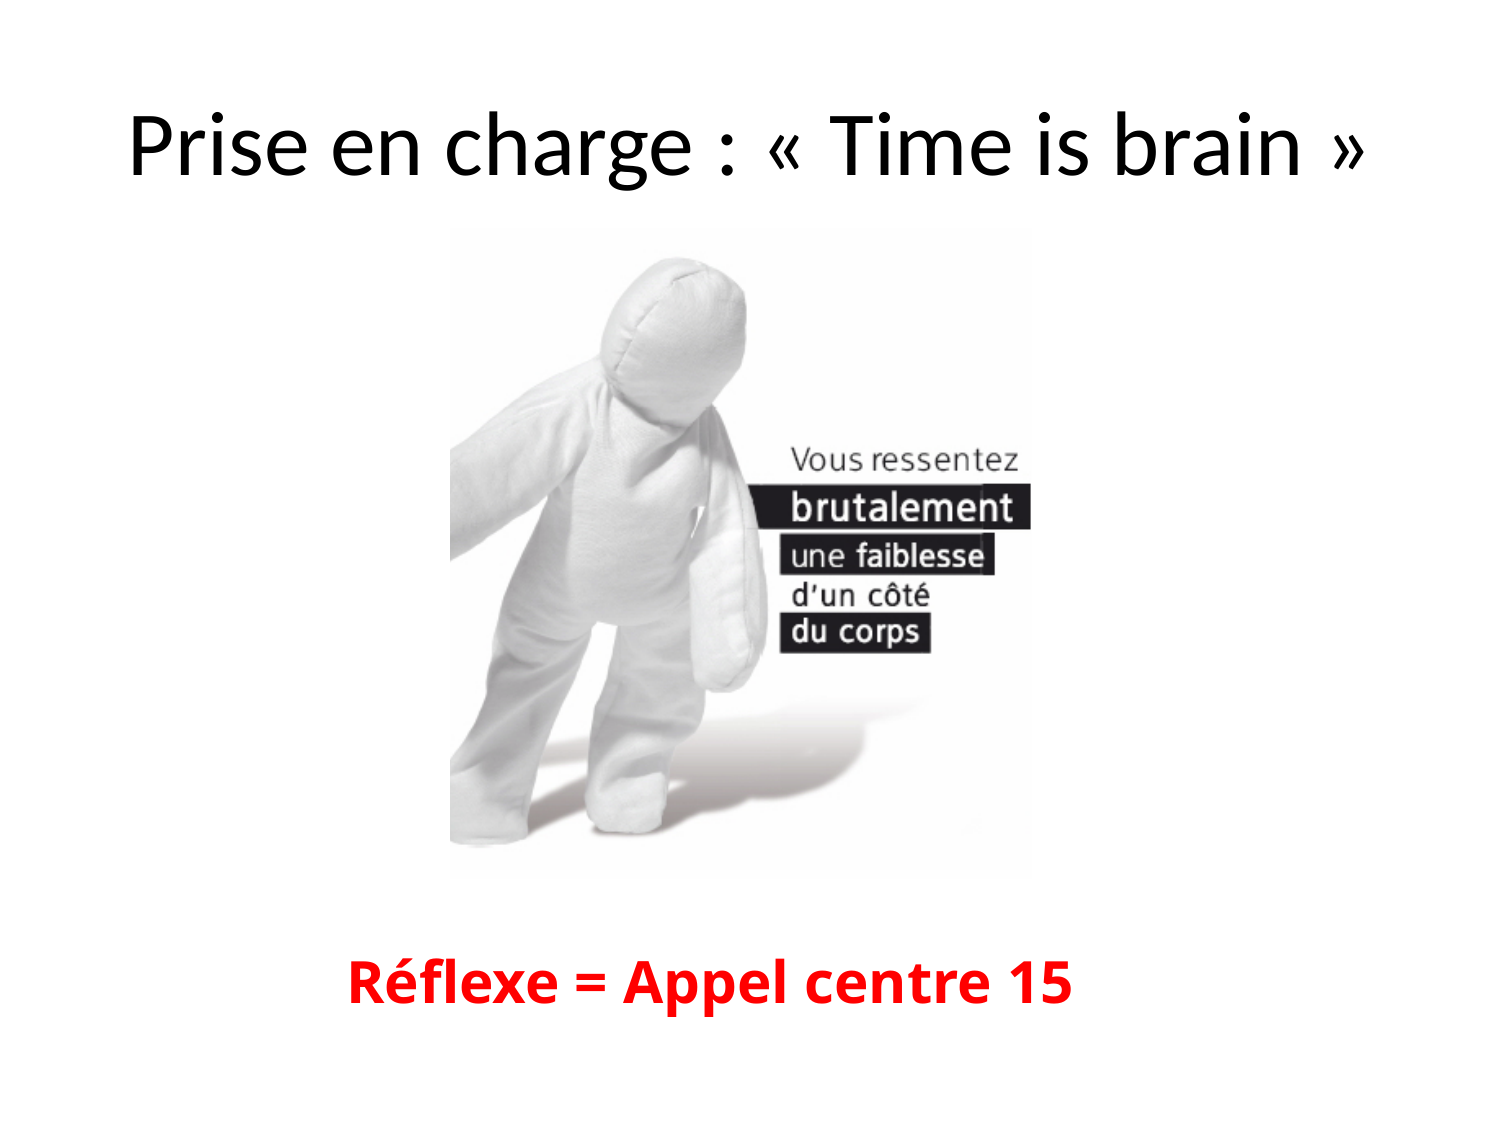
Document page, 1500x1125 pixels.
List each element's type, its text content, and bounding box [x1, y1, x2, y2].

picture [449, 228, 1032, 880]
title Prise en charge : « Time is brain » [75, 45, 1425, 233]
text_box Réflexe = Appel centre 15 [335, 940, 1382, 1021]
